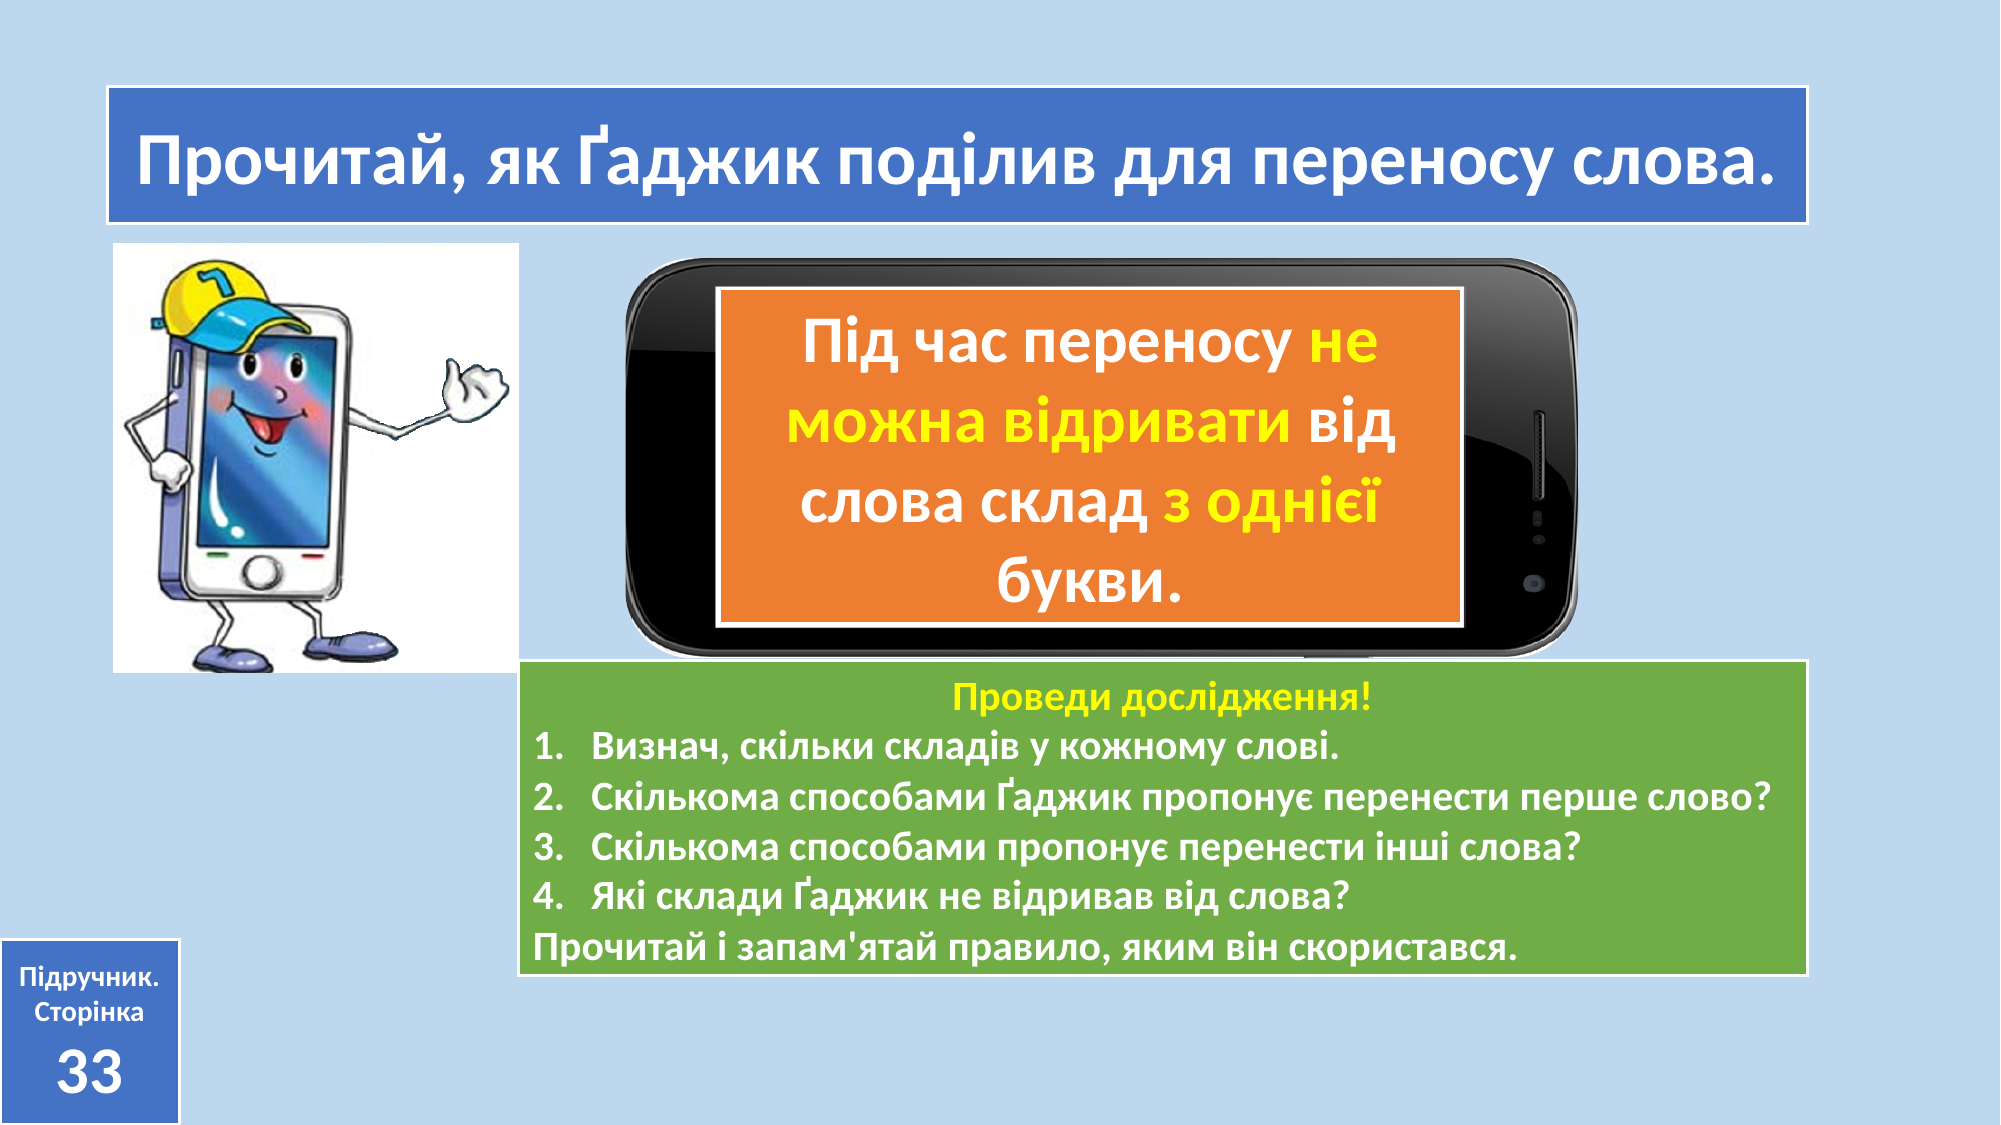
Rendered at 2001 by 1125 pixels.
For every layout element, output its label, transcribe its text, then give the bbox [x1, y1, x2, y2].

text_box Проведи дослідження! Визнач, скільки складів у кожному слові. Скількома способами Ґаджик пропонує перенести перше слово? Скількома способами пропонує перенести інші слова? Які склади Ґаджик не відривав від слова? Прочитай і запам'ятай правило, яким він скористався. [517, 659, 1809, 977]
text_box Підручник. Сторінка 33 [0, 938, 181, 1125]
picture [625, 258, 1579, 659]
text_box Прочитай, як Ґаджик поділив для переносу слова. [106, 85, 1809, 225]
picture [113, 243, 519, 673]
